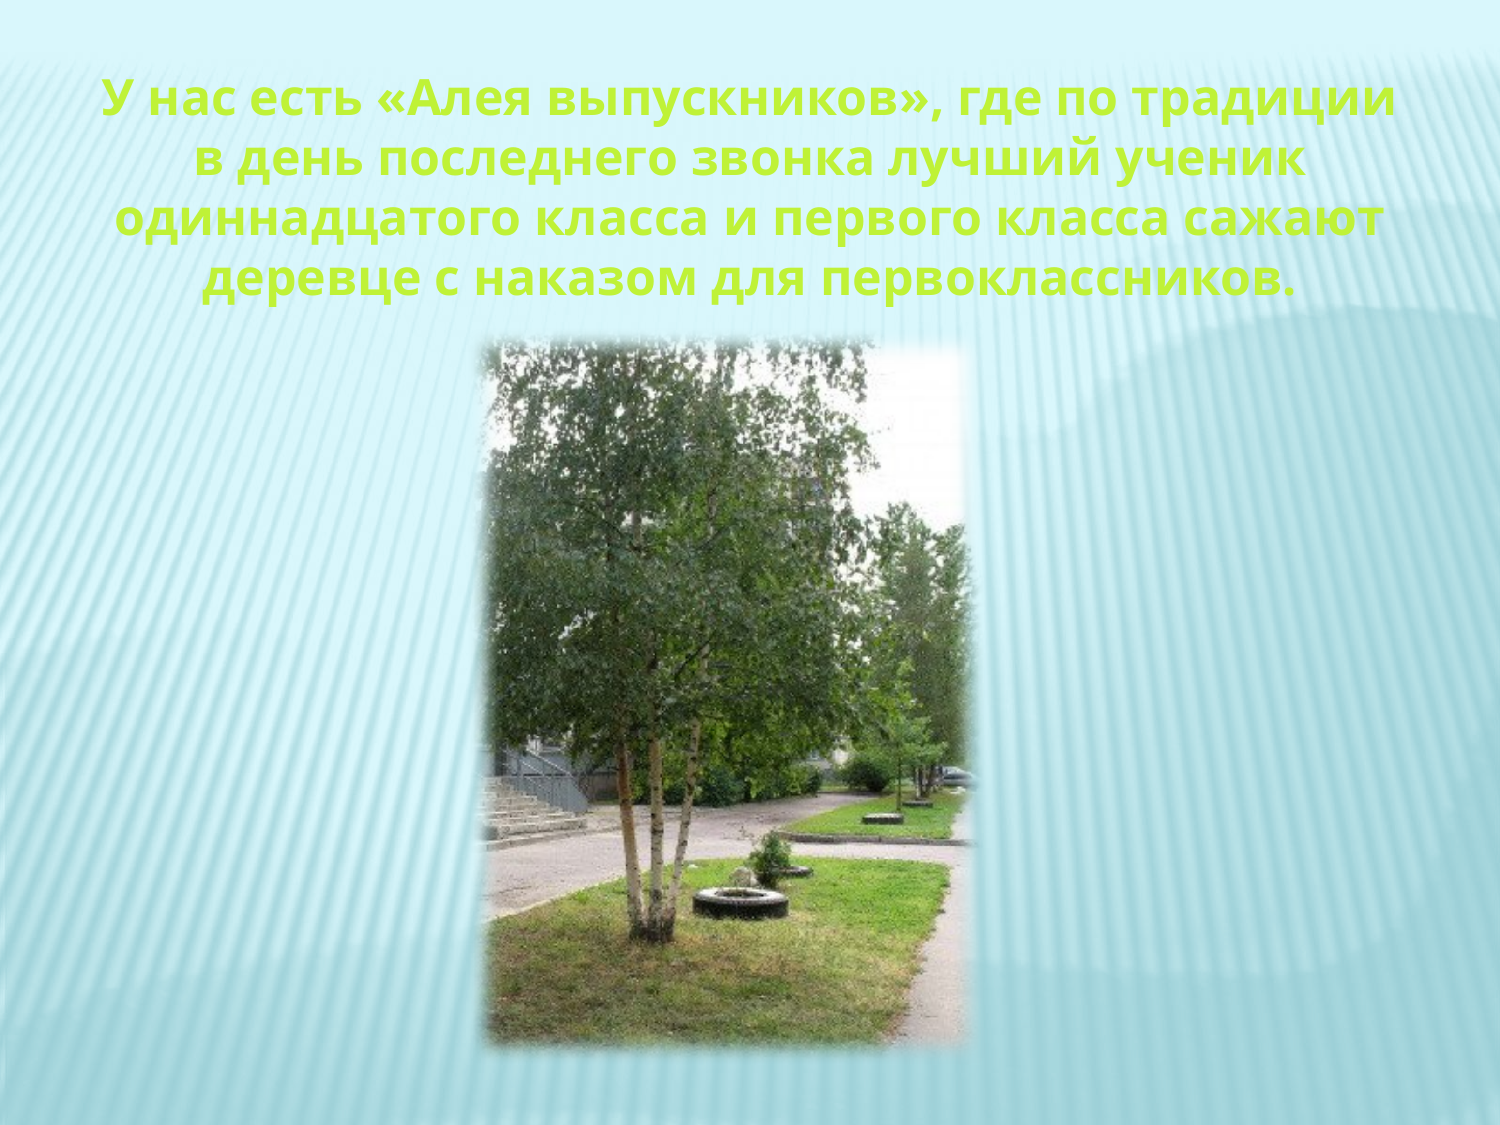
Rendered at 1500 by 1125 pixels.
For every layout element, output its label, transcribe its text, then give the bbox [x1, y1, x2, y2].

picture [468, 327, 985, 1064]
text_box У нас есть «Алея выпускников», где по традиции в день последнего звонка лучший ученик одиннадцатого класса и первого класса сажают деревце с наказом для первоклассников. [70, 58, 1430, 314]
